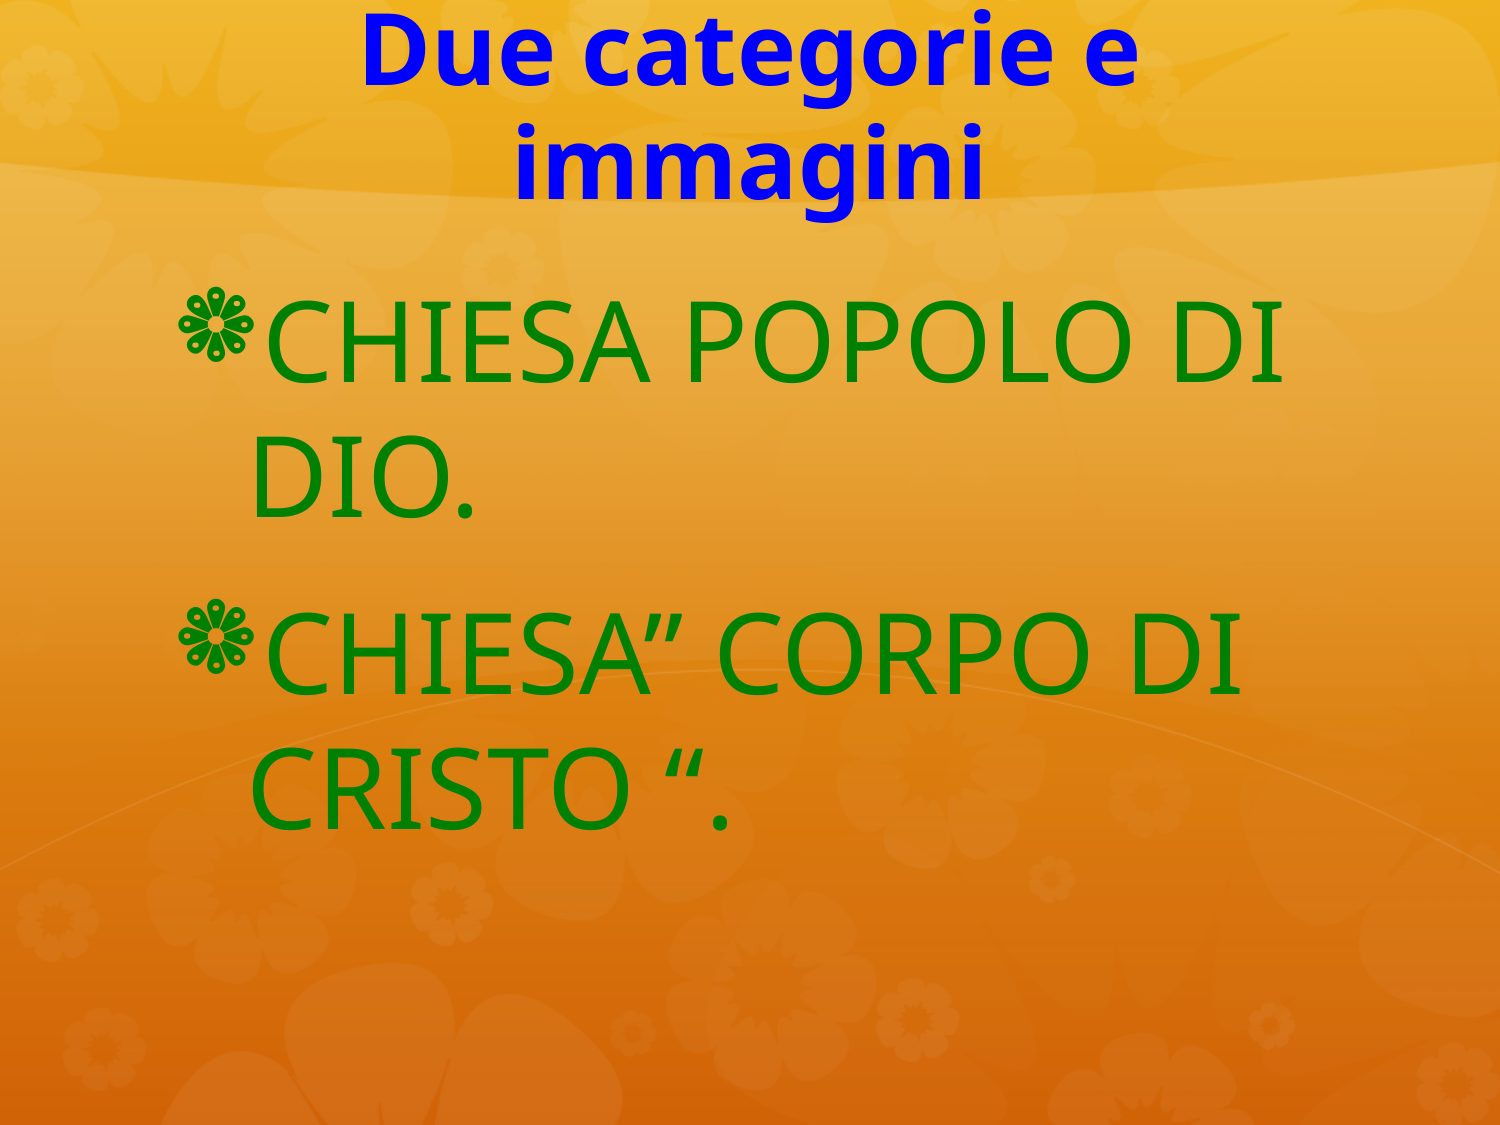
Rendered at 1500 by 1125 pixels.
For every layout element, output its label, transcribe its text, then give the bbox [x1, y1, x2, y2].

picture [0, 0, 1500, 1125]
title Due categorie e immagini [127, 14, 1372, 203]
list CHIESA POPOLO DI DIO. CHIESA” CORPO DI CRISTO “. [156, 262, 1344, 967]
